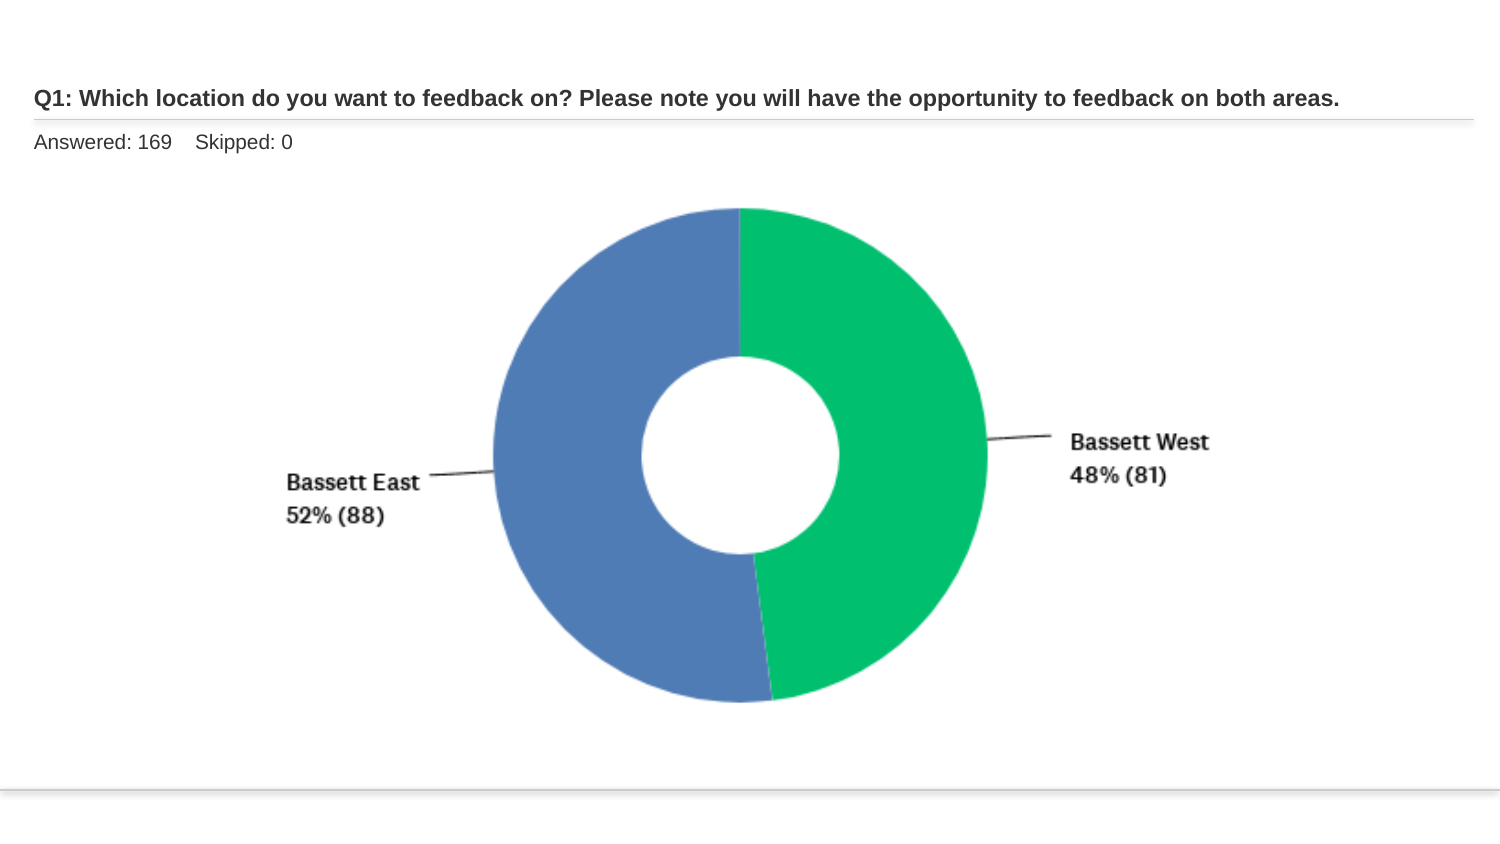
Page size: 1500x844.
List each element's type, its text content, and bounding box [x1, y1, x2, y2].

title Q1: Which location do you want to feedback on? Please note you will have the opportunity to feedback on both areas. [18, 54, 1369, 119]
picture [206, 171, 1294, 758]
list Answered: 169 Skipped: 0 [18, 120, 894, 162]
